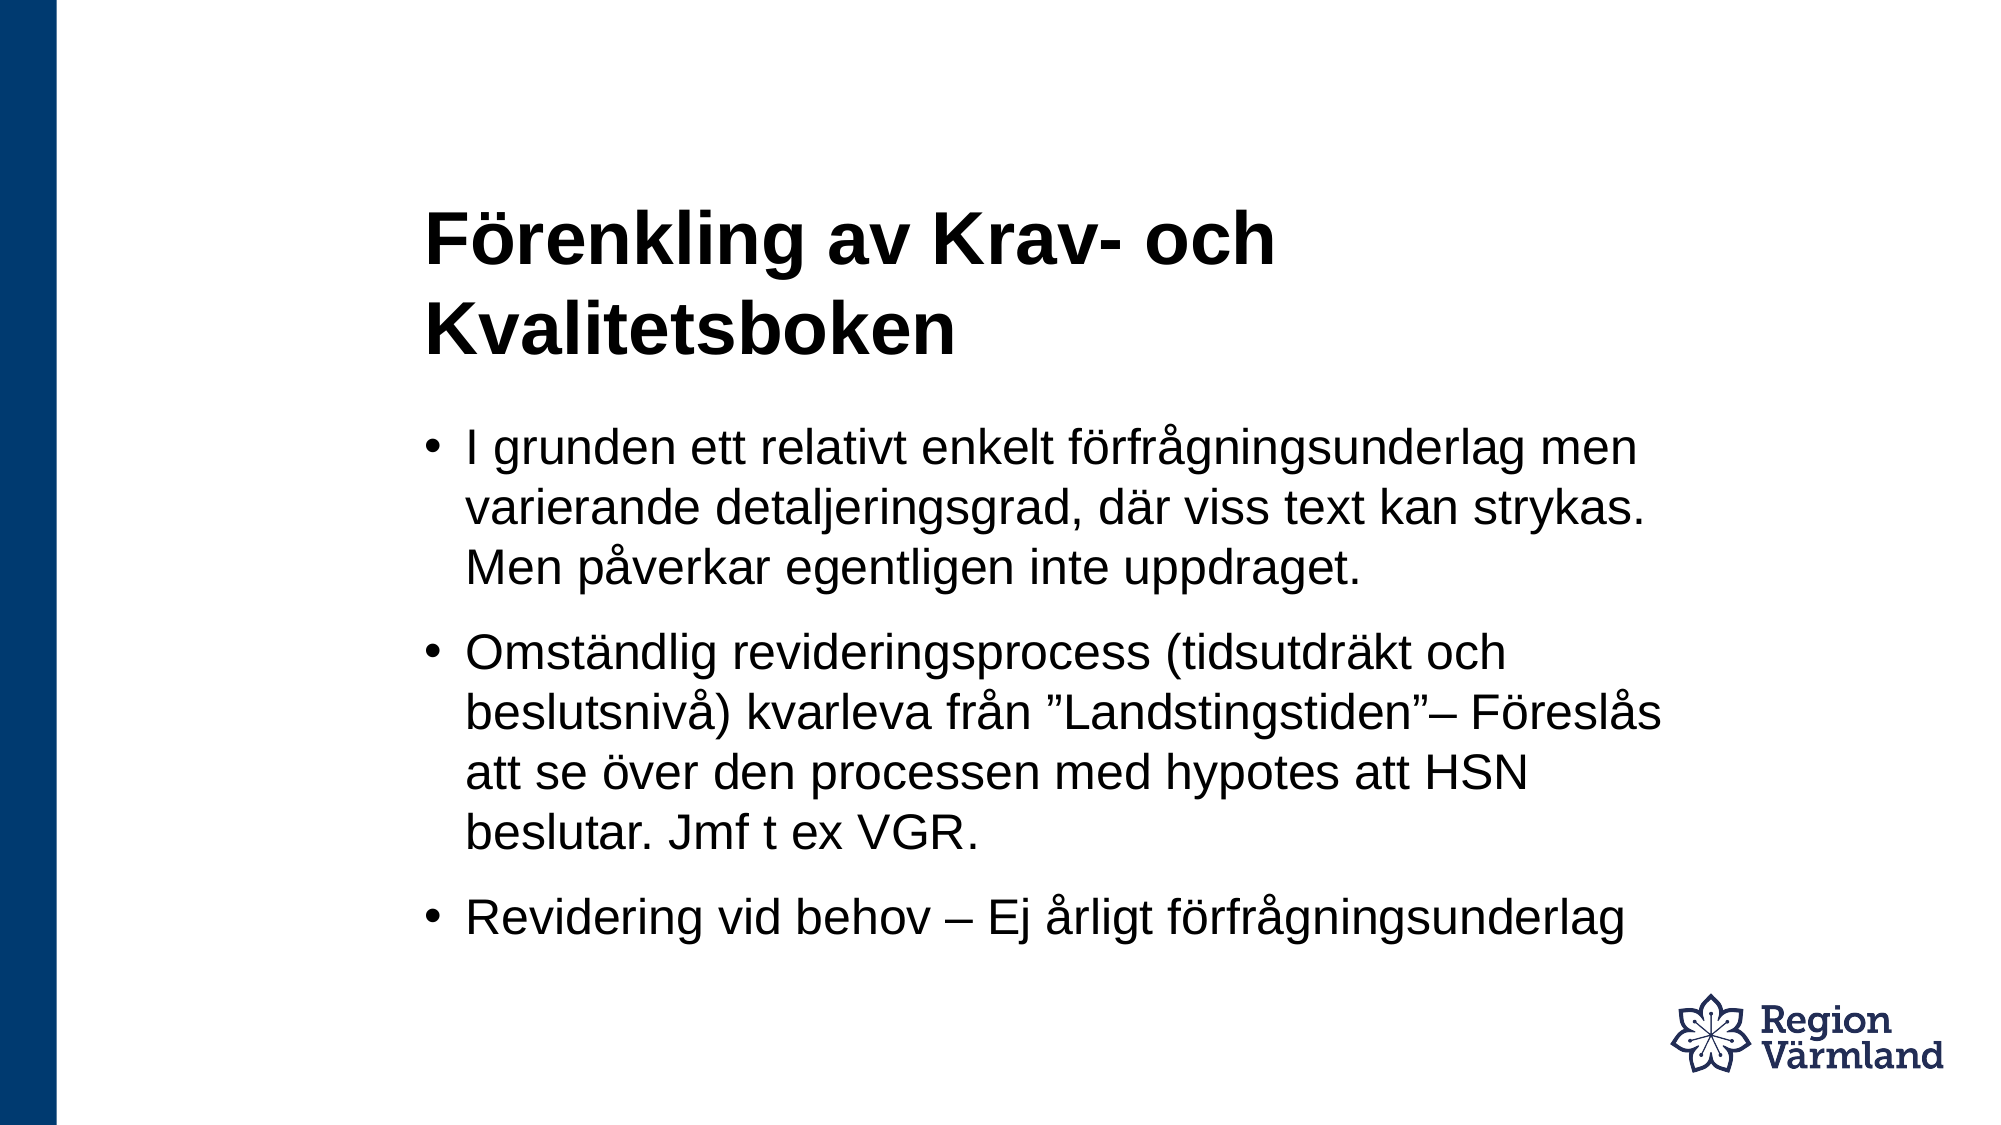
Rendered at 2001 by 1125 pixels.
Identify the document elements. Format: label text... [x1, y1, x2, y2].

title Förenkling av Krav- och Kvalitetsboken [409, 159, 1591, 377]
picture [1670, 993, 1944, 1073]
list I grunden ett relativt enkelt förfrågningsunderlag men varierande detaljeringsgrad, där viss text kan strykas. Men påverkar egentligen inte uppdraget. Omständlig revideringsprocess (tidsutdräkt och beslutsnivå) kvarleva från ”Landstingstiden”– Föreslås att se över den processen med hypotes att HSN beslutar. Jmf t ex VGR. Revidering vid behov – Ej årligt förfrågningsunderlag [409, 407, 1693, 939]
